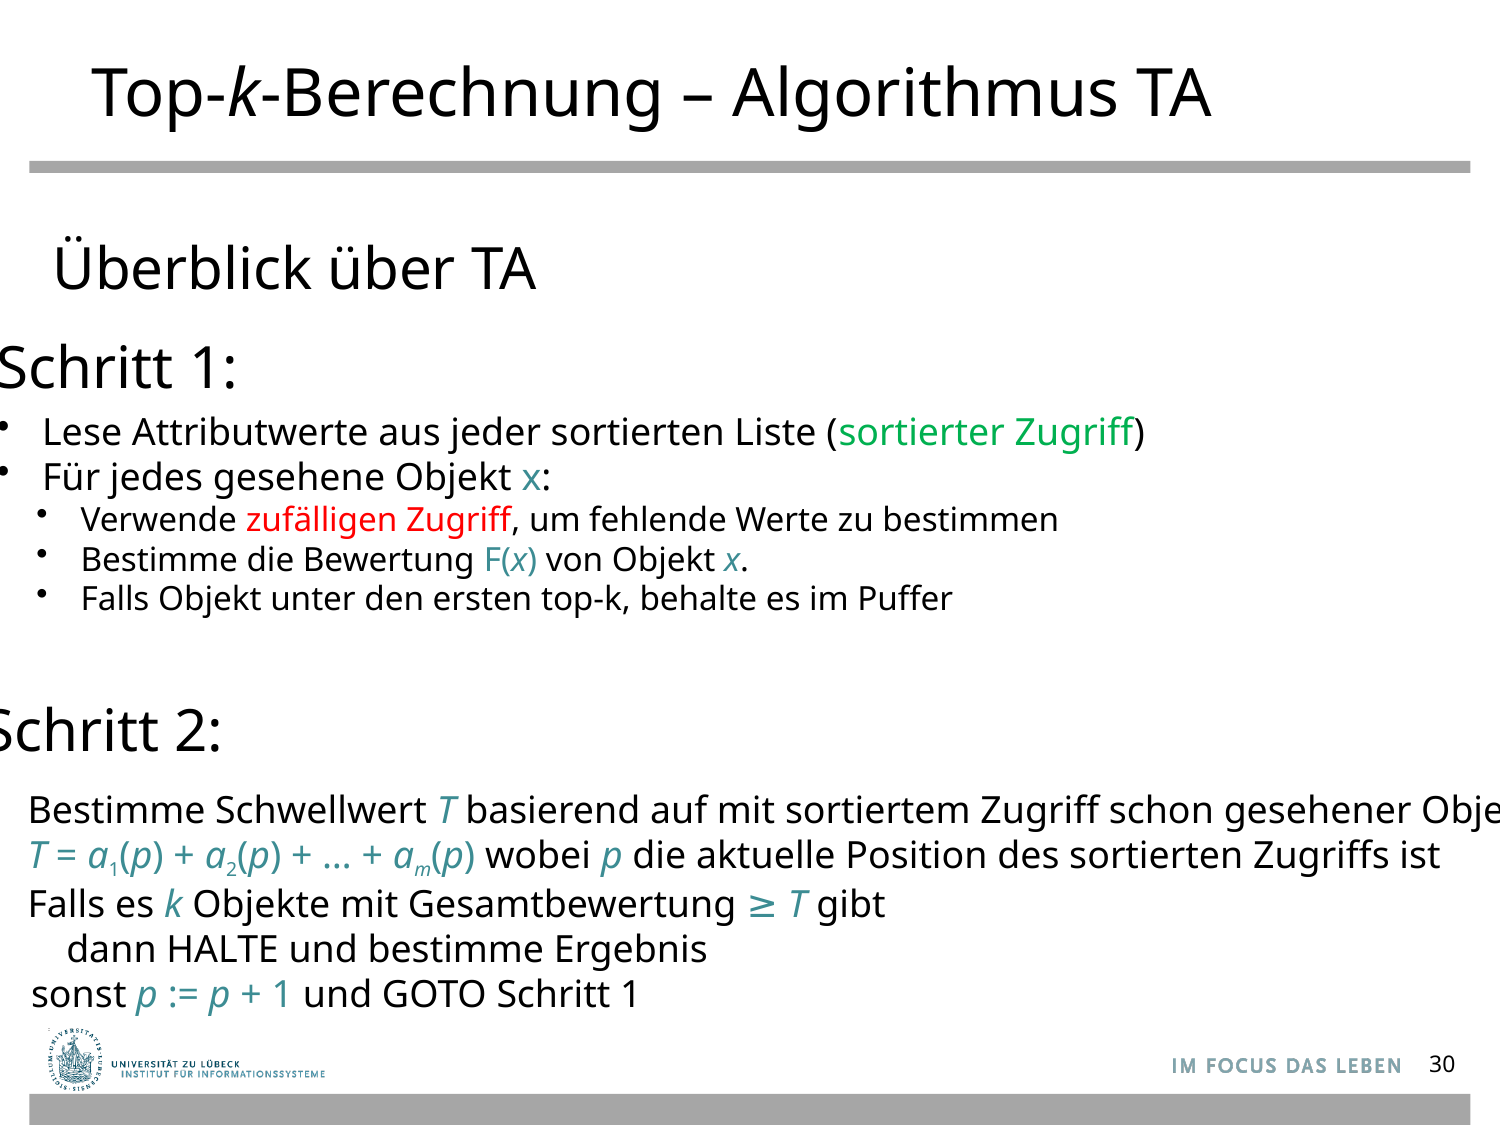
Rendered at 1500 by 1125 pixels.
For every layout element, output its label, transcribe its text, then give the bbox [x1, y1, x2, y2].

title Top-k-Berechnung – Algorithmus TA [76, 42, 1427, 126]
text_box Schritt 2: Bestimme Schwellwert T basierend auf mit sortiertem Zugriff schon gesehener Objekte T = a1(p) + a2(p) + … + am(p) wobei p die aktuelle Position des sortierten Zugriffs ist Falls es k Objekte mit Gesamtbewertung ≥ T gibt dann HALTE und bestimme Ergebnis sonst p := p + 1 und GOTO Schritt 1 [0, 685, 1500, 1023]
text_box Schritt 1: Lese Attributwerte aus jeder sortierten Liste (sortierter Zugriff) Für jedes gesehene Objekt x: Verwende zufälligen Zugriff, um fehlende Werte zu bestimmen Bestimme die Bewertung F(x) von Objekt x. Falls Objekt unter den ersten top-k, behalte es im Puffer [0, 322, 1161, 625]
slide_number 30 [1305, 1050, 1471, 1083]
text_box Überblick über TA [37, 223, 552, 309]
picture [1173, 1058, 1305, 1073]
